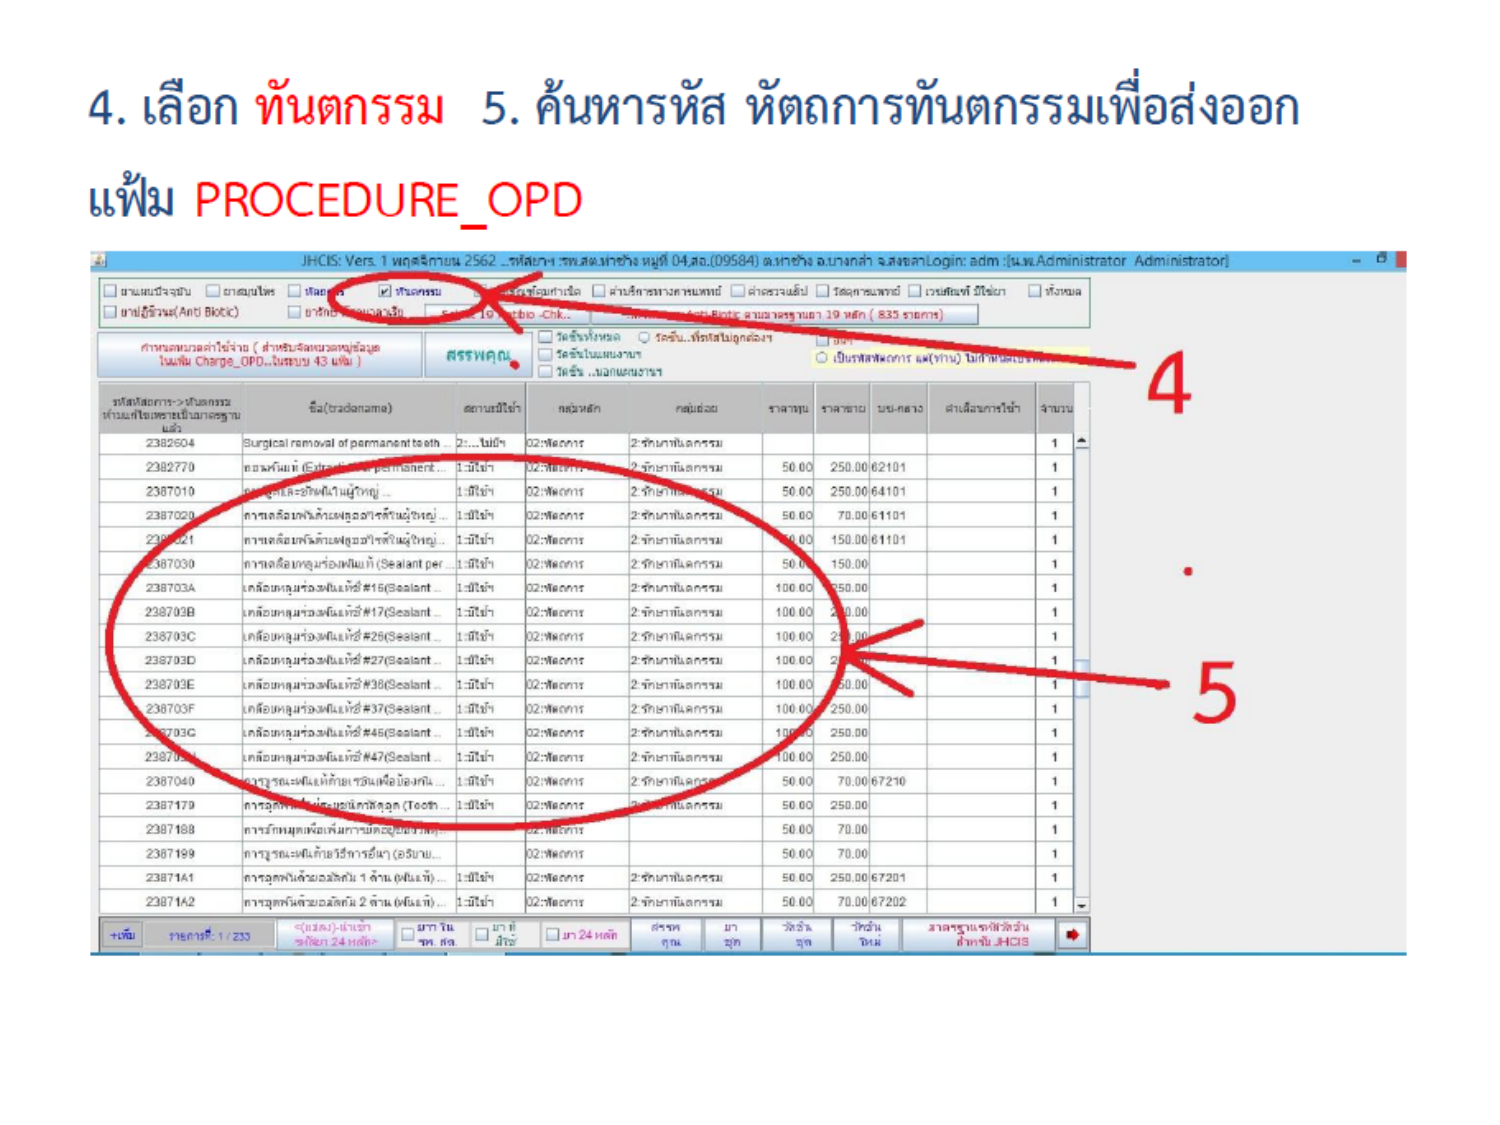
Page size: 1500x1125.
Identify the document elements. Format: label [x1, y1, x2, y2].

picture [11, 46, 1481, 973]
